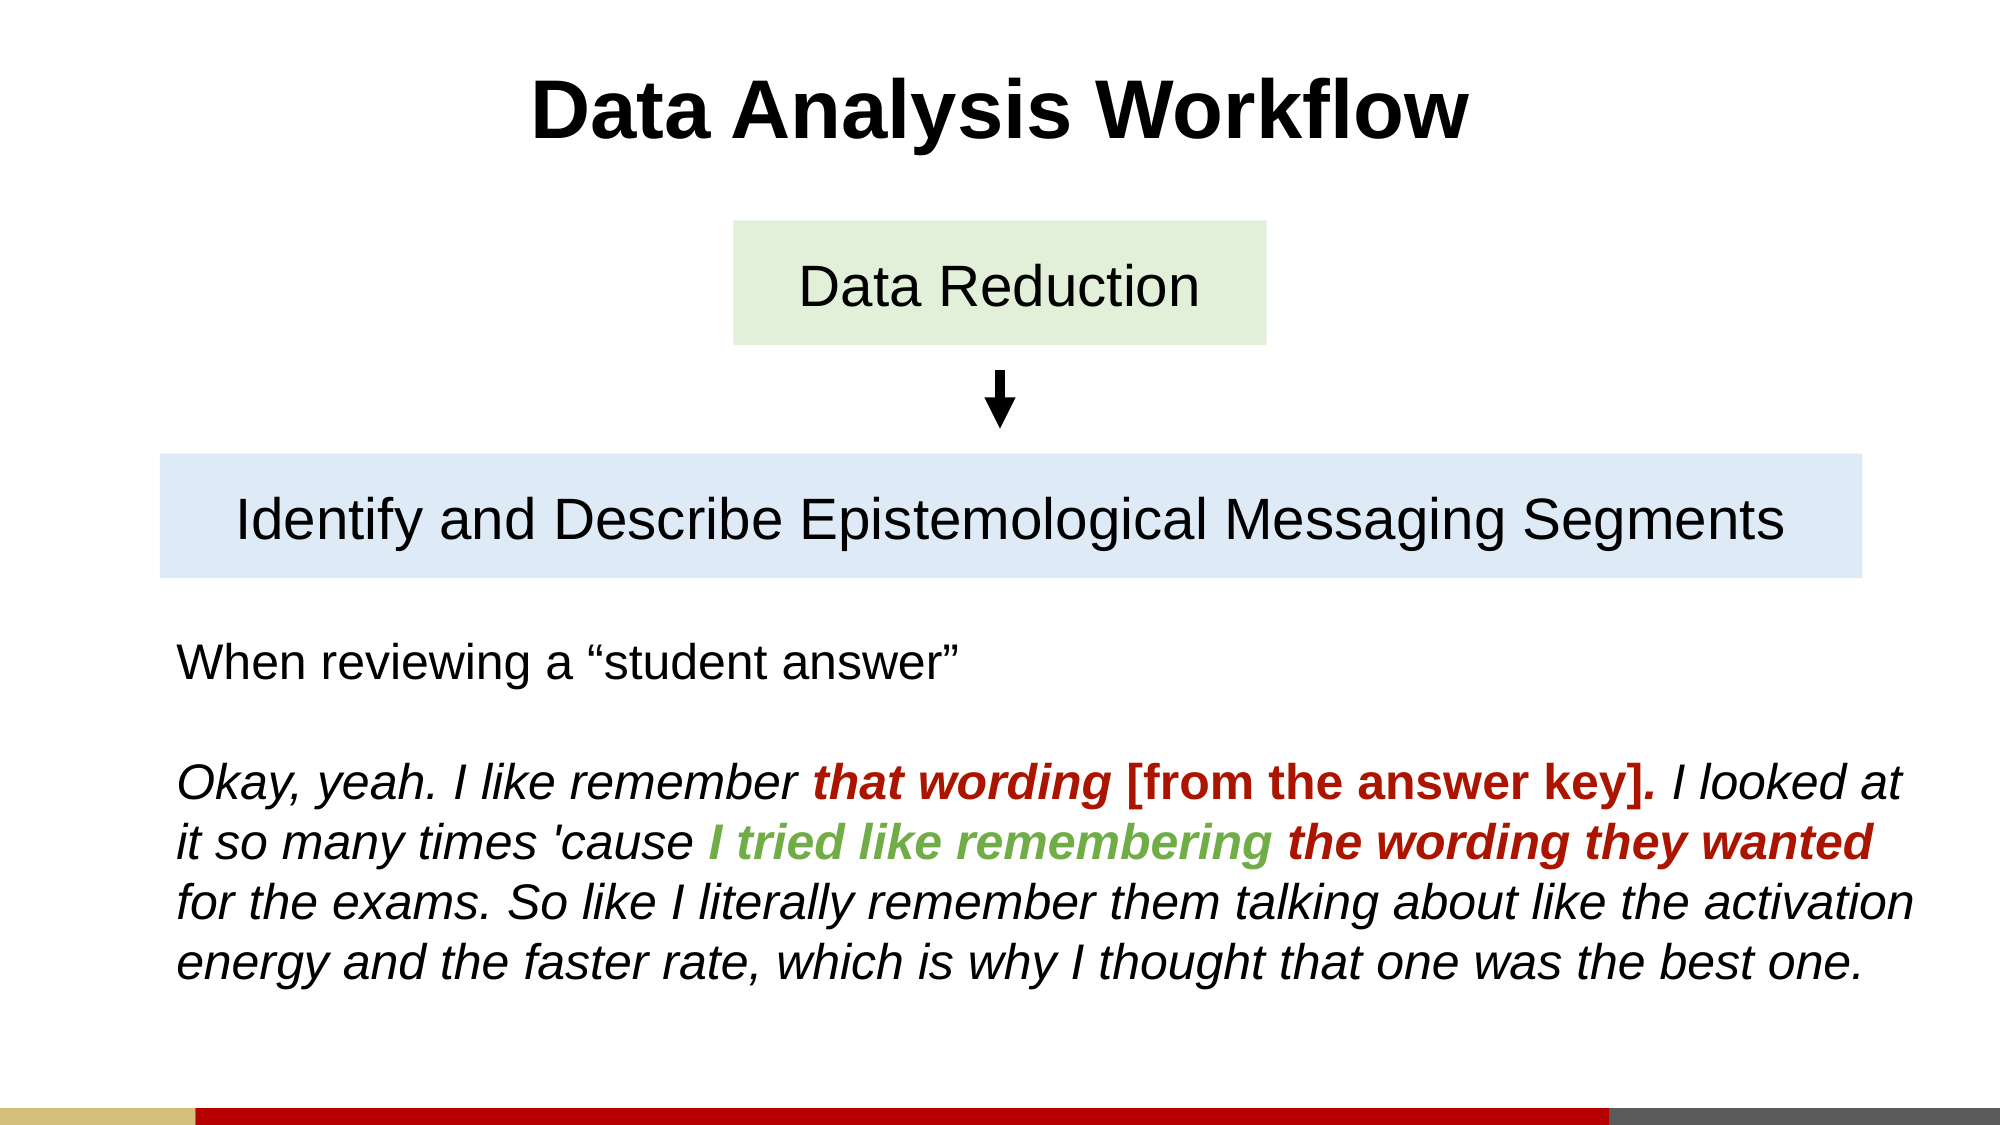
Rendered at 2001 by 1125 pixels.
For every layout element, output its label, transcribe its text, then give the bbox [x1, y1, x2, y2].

text_box Identify and Describe Epistemological Messaging Segments [159, 453, 1864, 579]
text_box Data Reduction [732, 219, 1268, 346]
text_box When reviewing a “student answer” Okay, yeah. I like remember that wording [from the answer key]. I looked at it so many times 'cause I tried like remembering the wording they wanted for the exams. So like I literally remember them talking about like the activation energy and the faster rate, which is why I thought that one was the best one. [159, 622, 1937, 997]
title Data Analysis Workflow [137, 3, 1863, 221]
